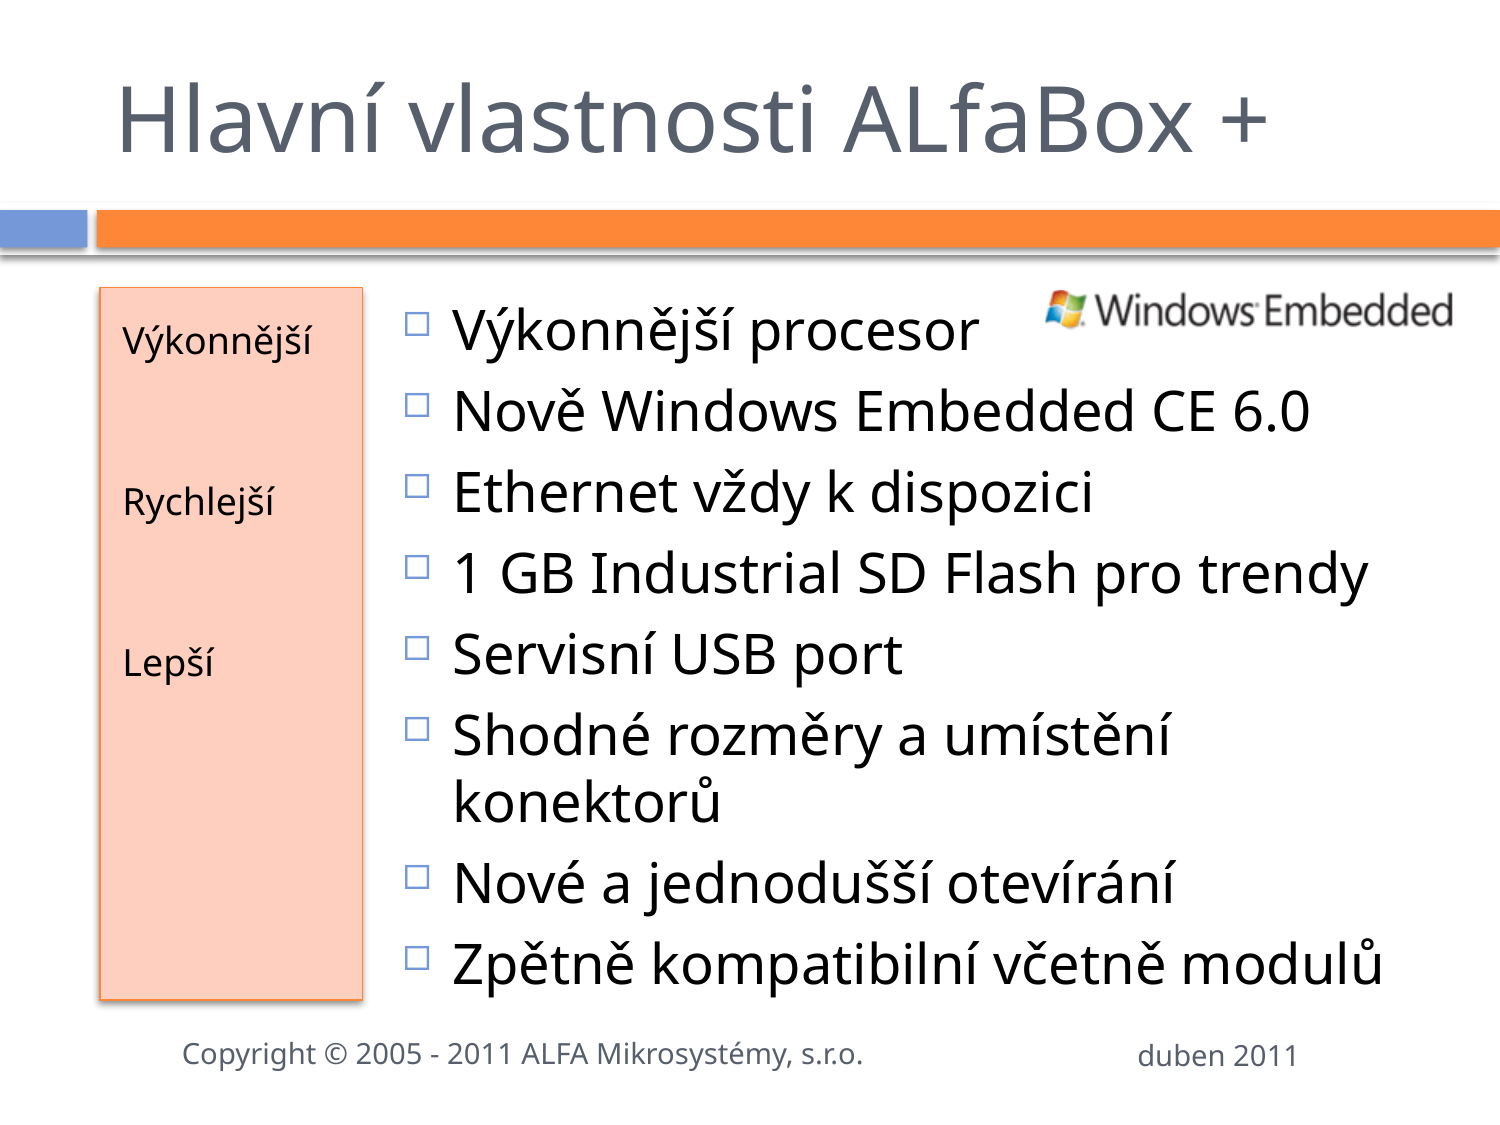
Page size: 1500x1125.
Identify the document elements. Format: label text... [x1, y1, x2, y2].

slide_number duben 2011 [999, 1025, 1438, 1085]
title Hlavní vlastnosti ALfaBox + [99, 44, 1425, 188]
footer Copyright © 2005 - 2011 ALFA Mikrosystémy, s.r.o. [99, 1024, 879, 1085]
picture [1044, 290, 1454, 332]
list Výkonnější procesor Nově Windows Embedded CE 6.0 Ethernet vždy k dispozici 1 GB Industrial SD Flash pro trendy Servisní USB port Shodné rozměry a umístění konektorů Nové a jednodušší otevírání Zpětně kompatibilní včetně modulů [387, 287, 1438, 1013]
list Výkonnější Rychlejší Lepší [99, 287, 363, 1001]
